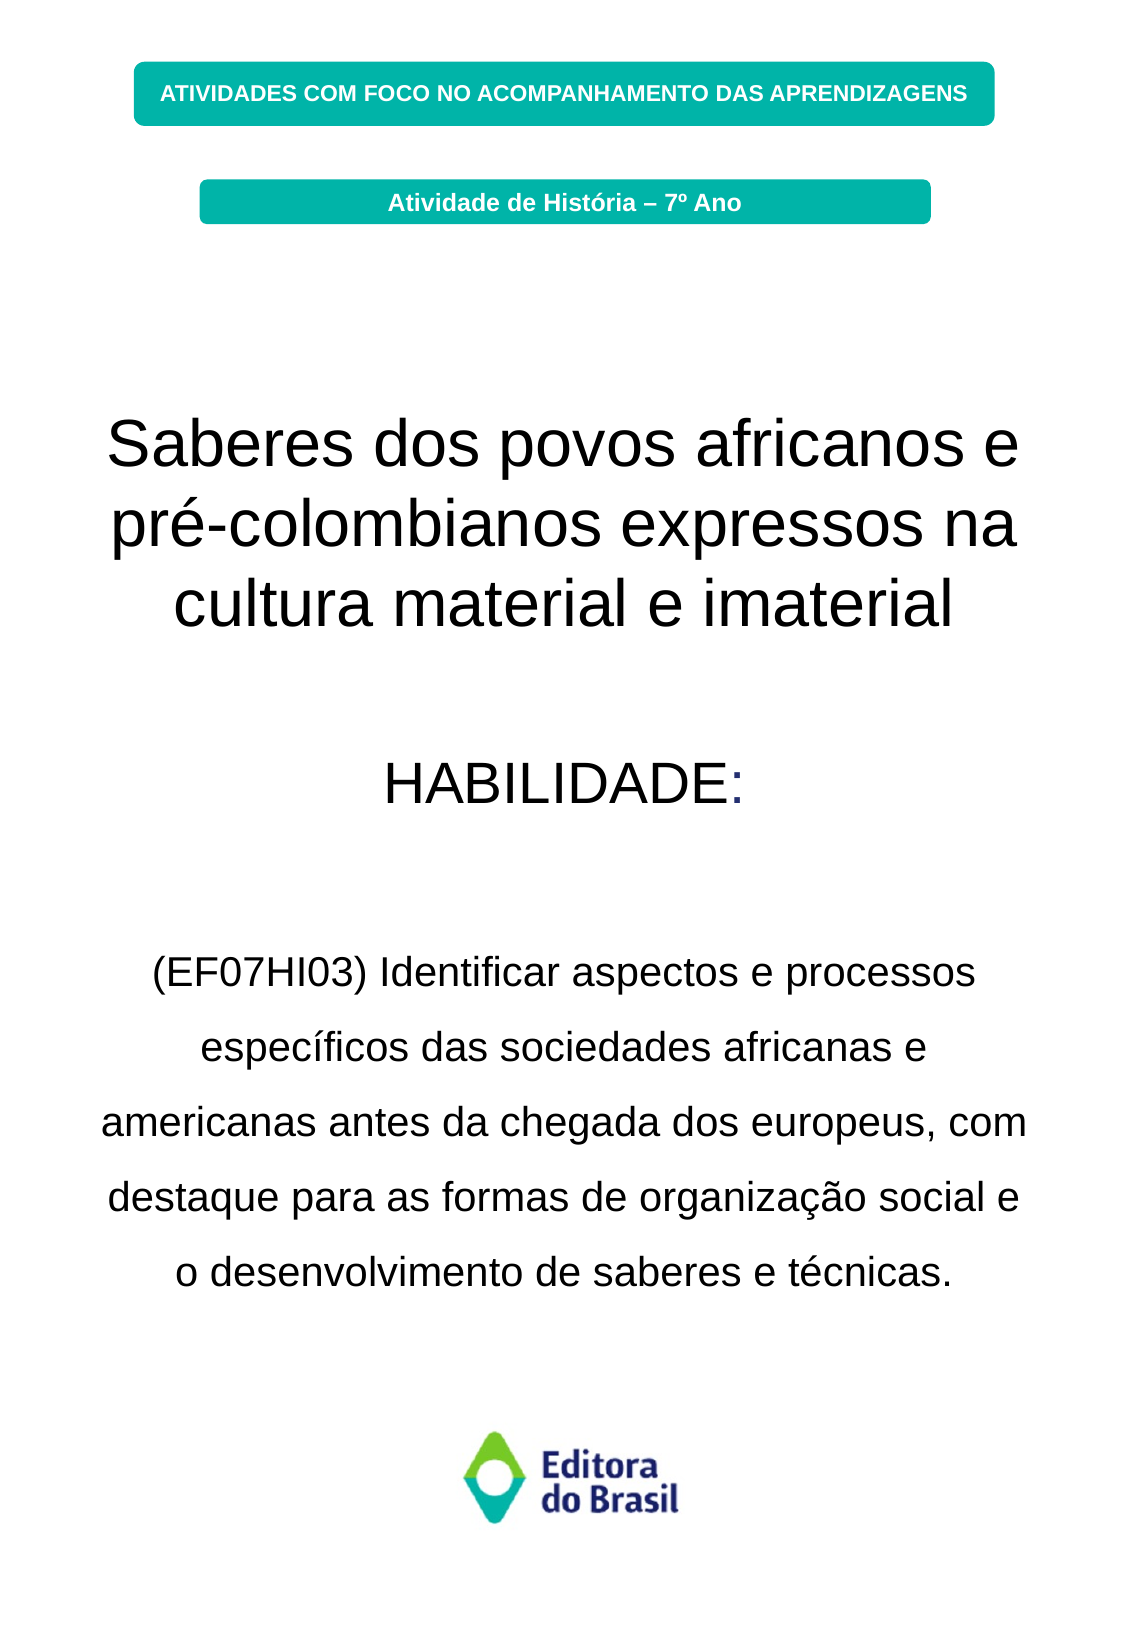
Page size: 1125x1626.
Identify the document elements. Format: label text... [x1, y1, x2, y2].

text_box [132, 60, 996, 127]
text_box ATIVIDADES COM FOCO NO ACOMPANHAMENTO DAS APRENDIZAGENS [145, 71, 984, 114]
text_box Saberes dos povos africanos e pré-colombianos expressos na cultura material e imaterial HABILIDADE: (EF07HI03) Identificar aspectos e processos específicos das sociedades africanas e americanas antes da chegada dos europeus, com destaque para as formas de organização social e o desenvolvimento de saberes e técnicas. [77, 392, 1051, 1303]
picture [432, 1416, 696, 1536]
text_box Atividade de História – 7º Ano [198, 178, 932, 226]
